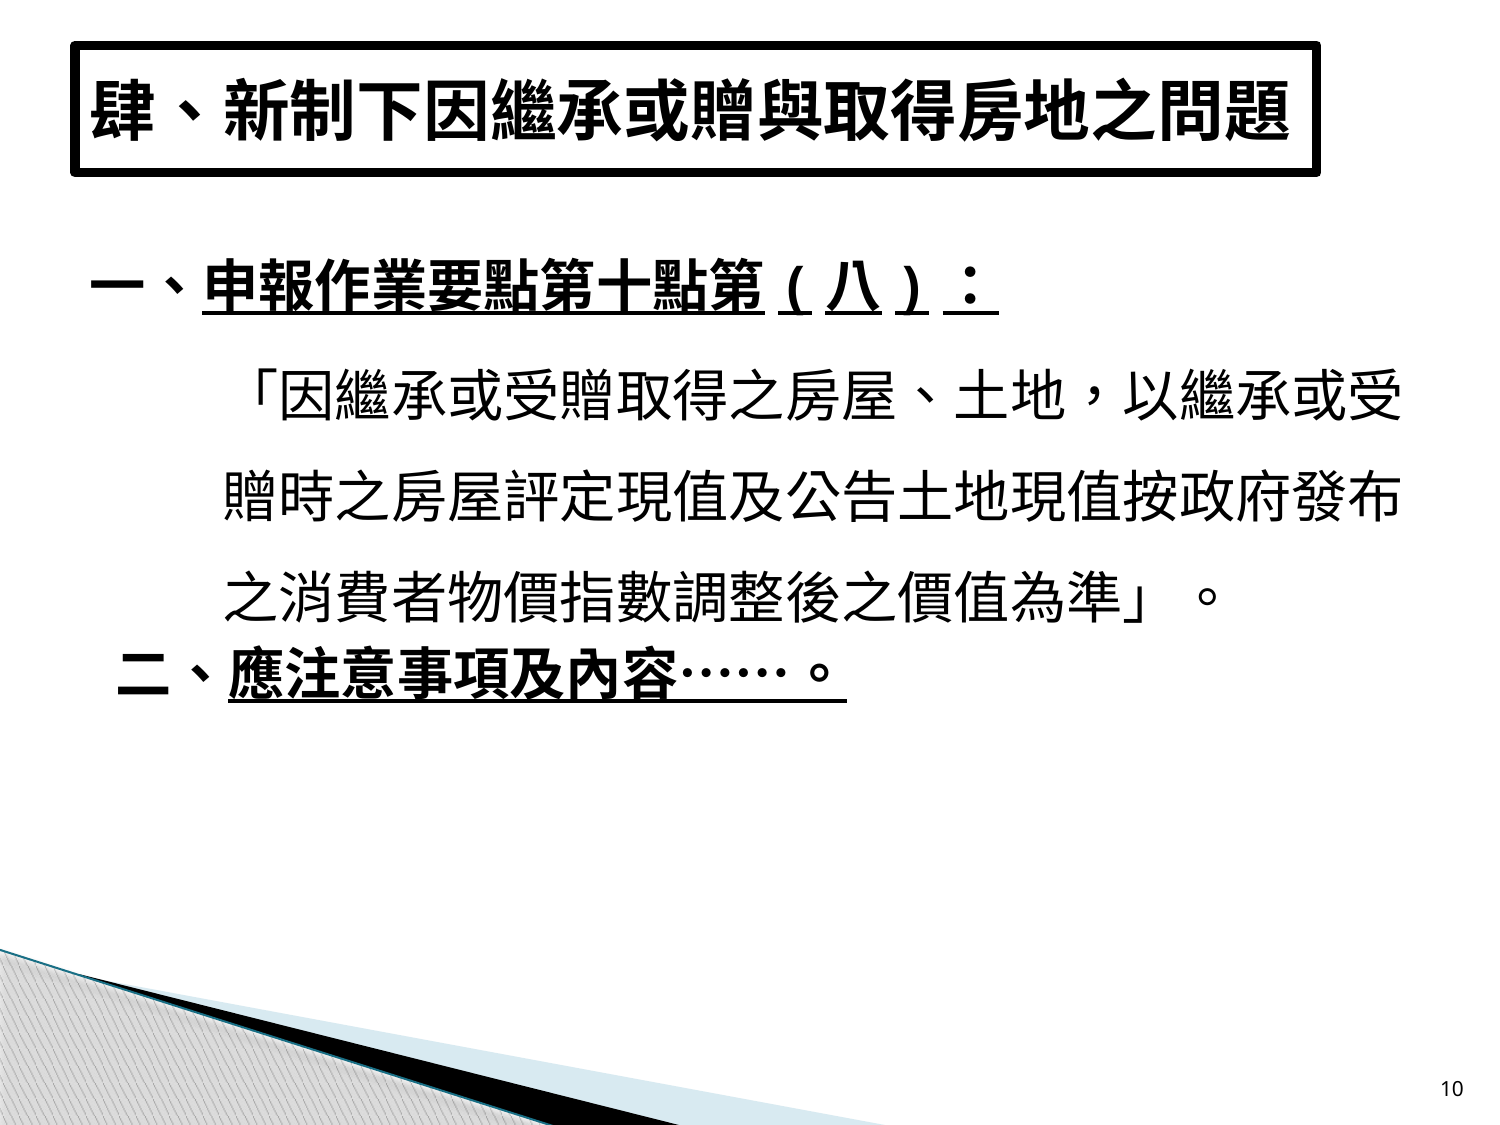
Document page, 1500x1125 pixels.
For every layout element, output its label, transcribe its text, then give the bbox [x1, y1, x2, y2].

slide_number 10 [1418, 1051, 1479, 1112]
title 肆、新制下因繼承或贈與取得房地之問題 [70, 41, 1321, 177]
list 一、申報作業要點第十點第(八)： 「因繼承或受贈取得之房屋、土地，以繼承或受贈時之房屋評定現值及公告土地現值按政府發布之消費者物價指數調整後之價值為準」。 二、應注意事項及內容……。 [75, 243, 1425, 986]
